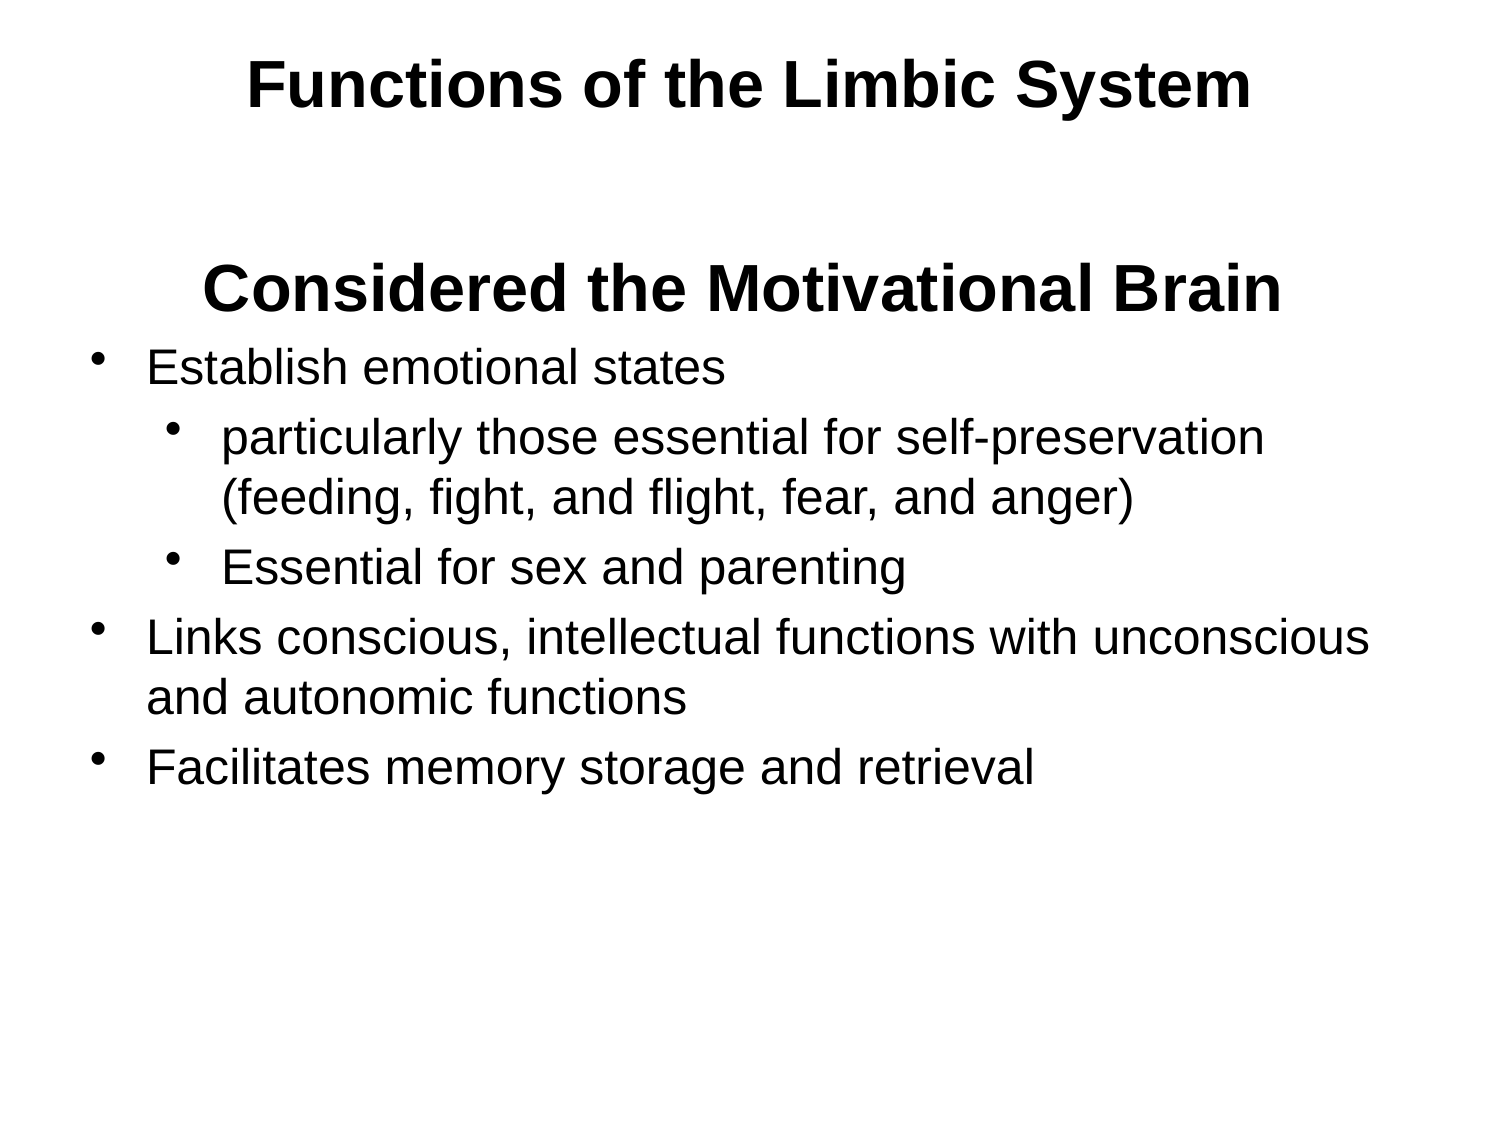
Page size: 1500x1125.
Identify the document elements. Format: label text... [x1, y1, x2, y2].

text_box Considered the Motivational Brain Establish emotional states particularly those essential for self-preservation (feeding, fight, and flight, fear, and anger) Essential for sex and parenting Links conscious, intellectual functions with unconscious and autonomic functions Facilitates memory storage and retrieval [74, 237, 1413, 1025]
text_box Functions of the Limbic System [74, 75, 1425, 188]
